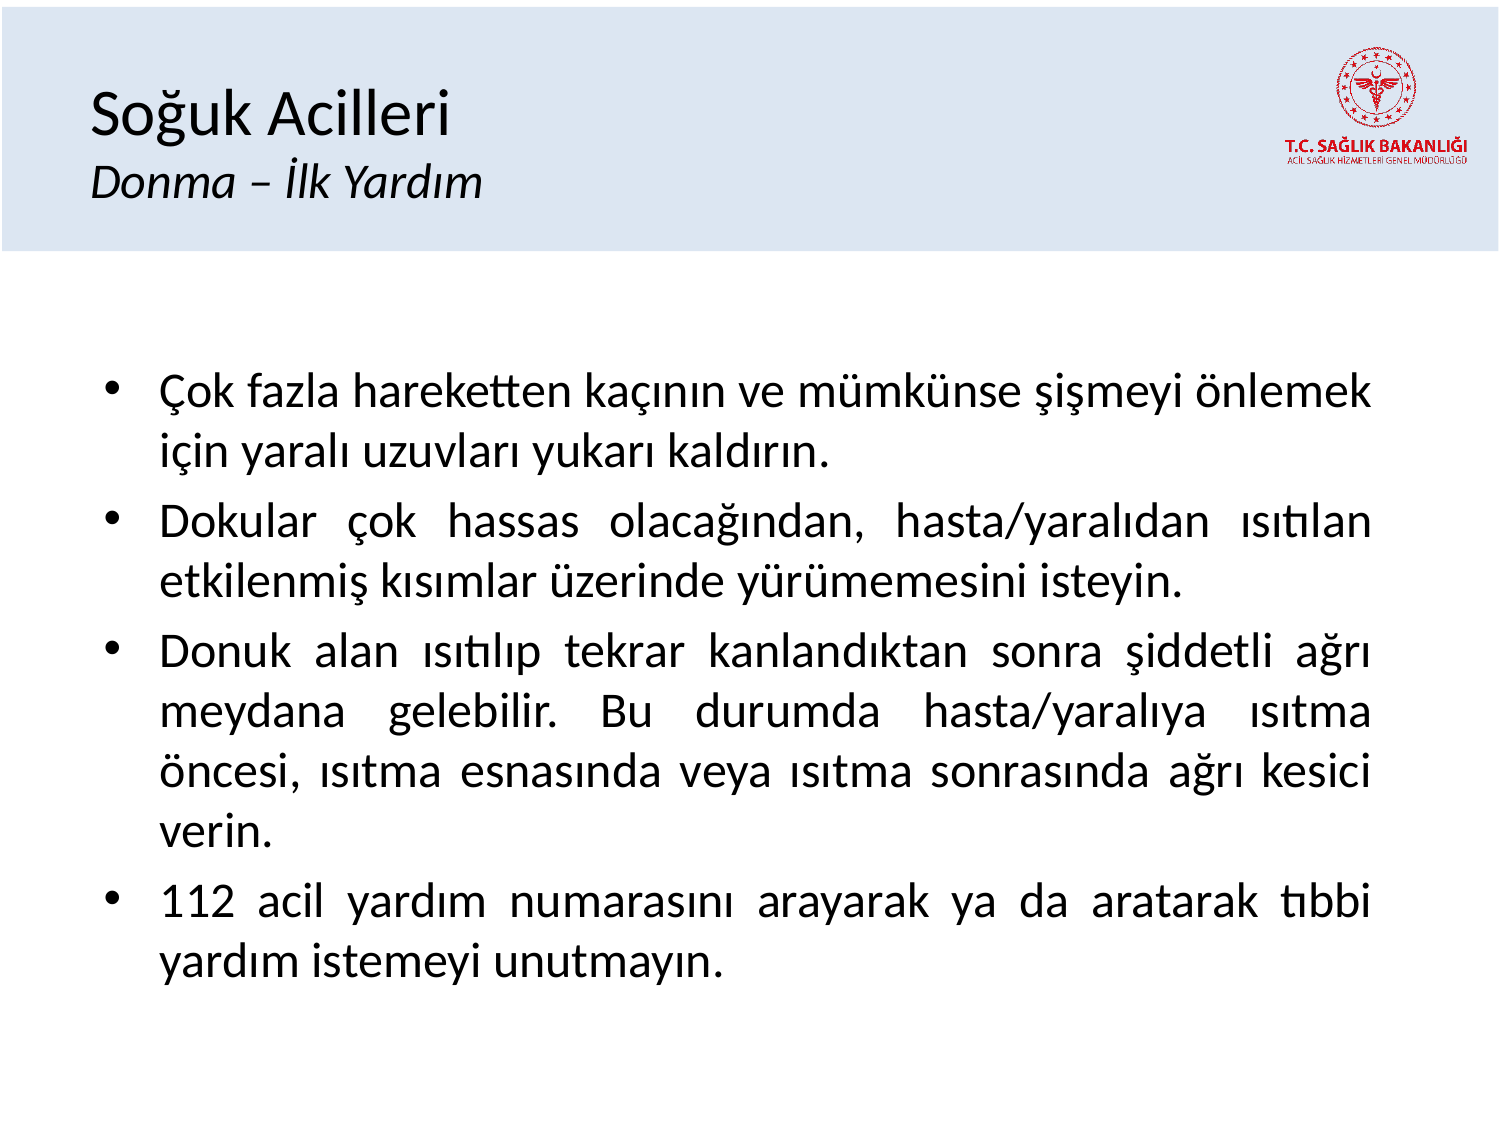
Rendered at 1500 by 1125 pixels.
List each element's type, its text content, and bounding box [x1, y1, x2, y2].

list Çok fazla hareketten kaçının ve mümkünse şişmeyi önlemek için yaralı uzuvları yukarı kaldırın. Dokular çok hassas olacağından, hasta/yaralıdan ısıtılan etkilenmiş kısımlar üzerinde yürümemesini isteyin. Donuk alan ısıtılıp tekrar kanlandıktan sonra şiddetli ağrı meydana gelebilir. Bu durumda hasta/yaralıya ısıtma öncesi, ısıtma esnasında veya ısıtma sonrasında ağrı kesici verin. 112 acil yardım numarasını arayarak ya da aratarak tıbbi yardım istemeyi unutmayın. [88, 349, 1388, 948]
text_box [0, 5, 1500, 253]
picture [1285, 47, 1467, 166]
title Soğuk Acilleri Donma – İlk Yardım [75, 45, 1294, 233]
